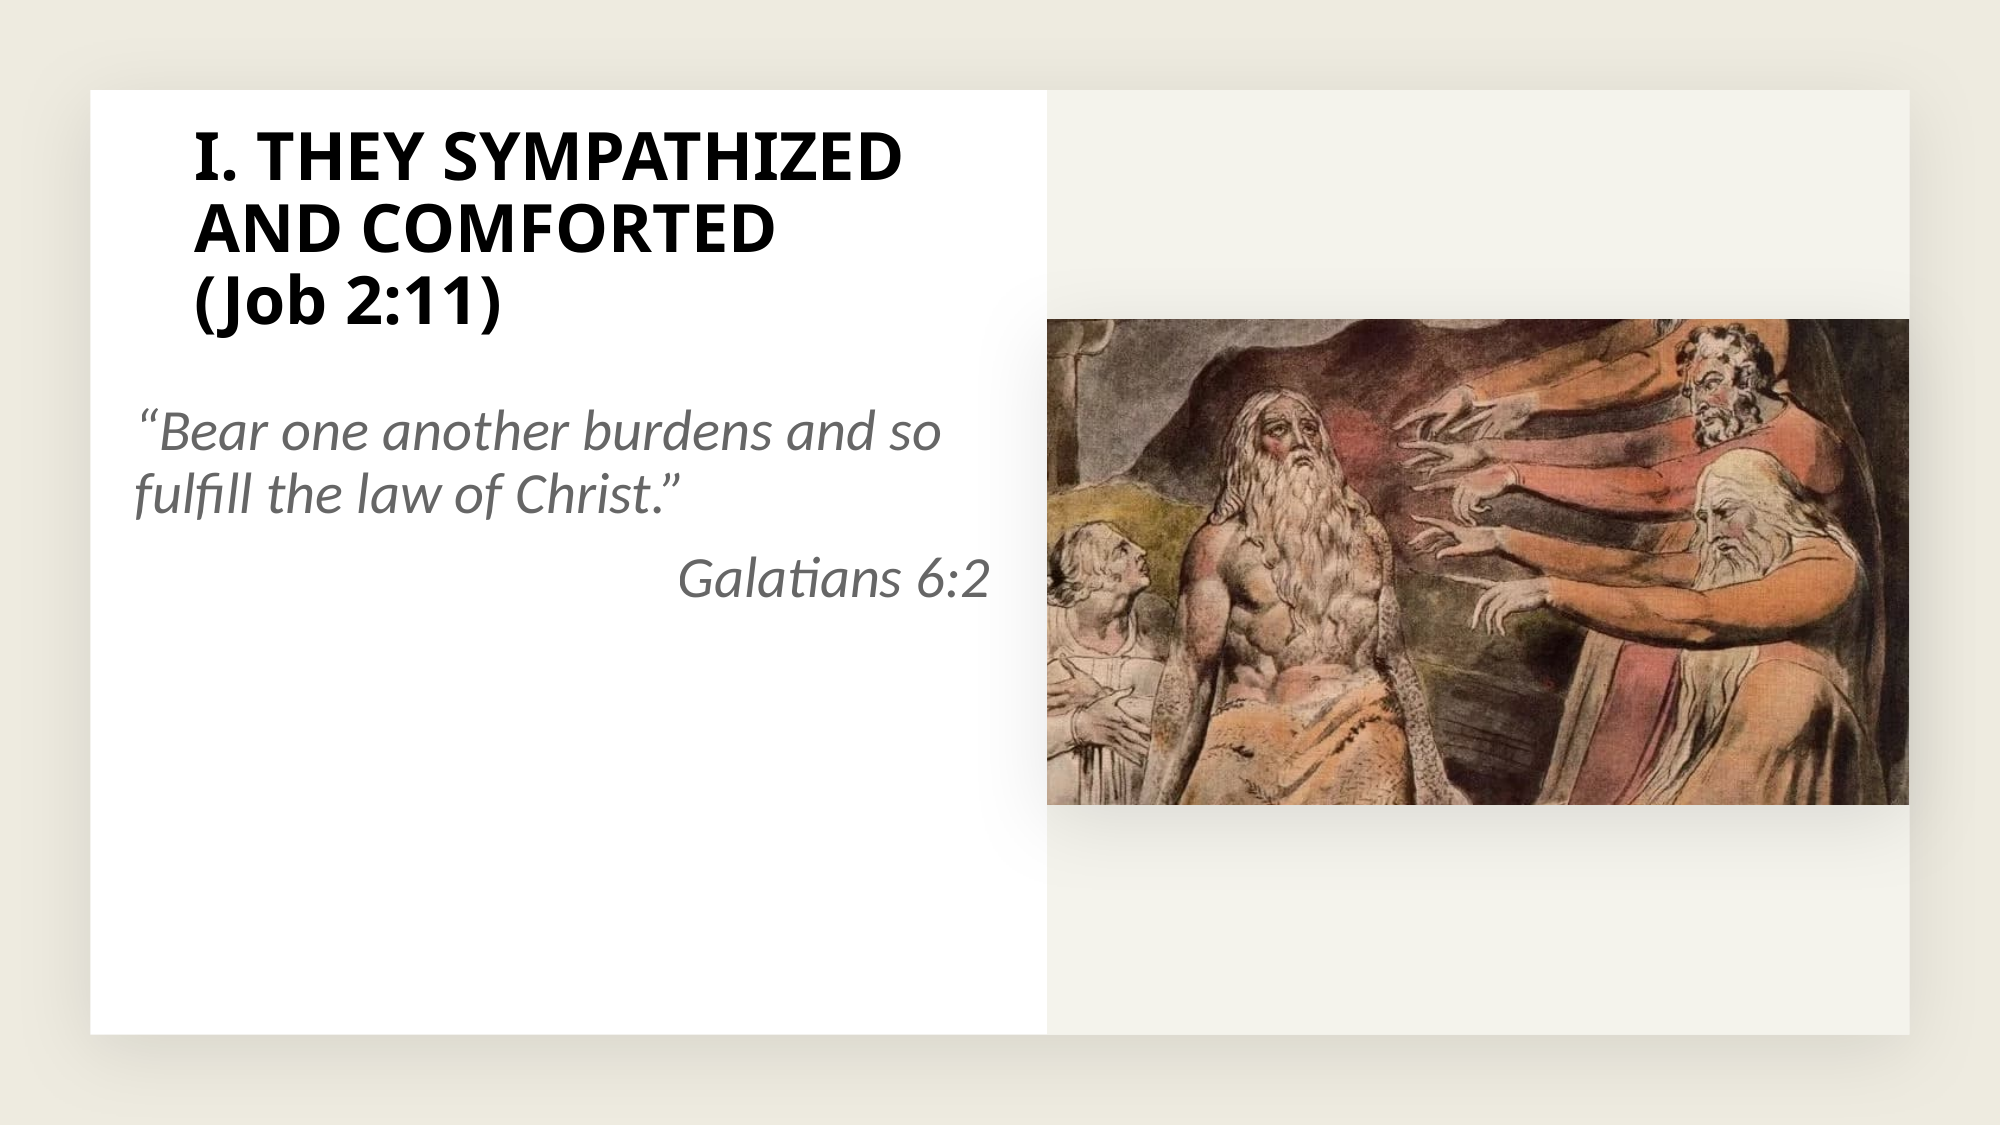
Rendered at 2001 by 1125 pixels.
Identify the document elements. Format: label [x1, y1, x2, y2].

picture [1047, 319, 1910, 805]
text_box [0, 0, 2000, 1125]
text_box [1047, 90, 1910, 319]
text_box [1047, 805, 1910, 1035]
